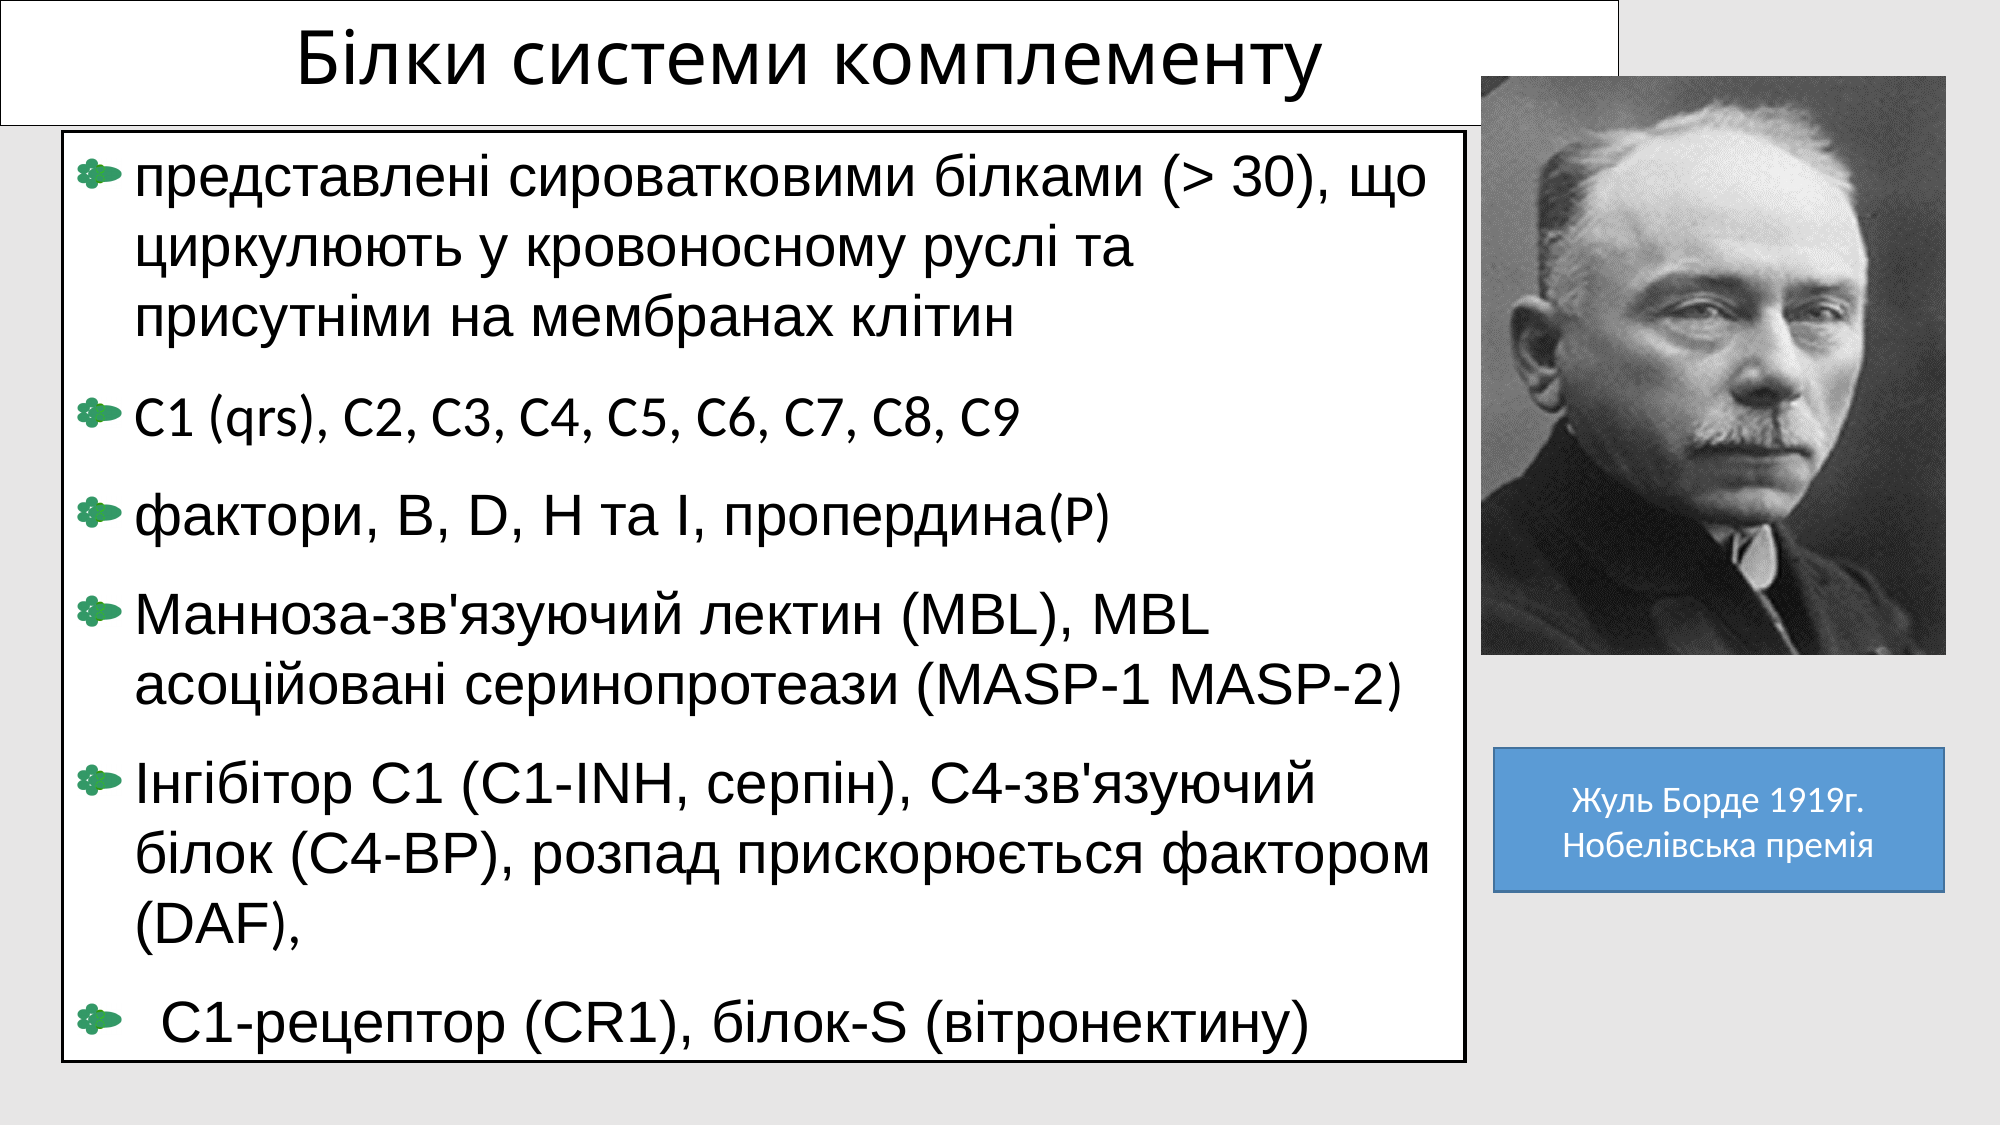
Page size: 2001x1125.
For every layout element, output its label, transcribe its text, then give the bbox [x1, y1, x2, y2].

picture [1481, 76, 1946, 655]
text_box Жуль Борде 1919г. Нобелівська премія [1493, 747, 1945, 893]
text_box представлені сироватковими білками (> 30), що циркулюють у кровоносному руслі та присутніми на мембранах клітин С1 (qrs), С2, С3, С4, С5, С6, С7, С8, С9 фактори, В, D, Н та I, пропердина(Р) Манноза-зв'язуючий лектин (MBL), MBL асоційовані серинопротеази (MASP-1 MASP-2) Інгібітор C1 (C1-INH, серпін), C4-зв'язуючий білок (C4-ВР), розпад прискорюється фактором (DAF), С1-рецептор (CR1), білок-S (вітронектину) [62, 131, 1465, 1062]
picture [77, 764, 122, 796]
picture [77, 595, 122, 627]
picture [77, 1003, 122, 1035]
picture [77, 496, 122, 528]
picture [77, 397, 122, 428]
title Білки системи комплементу [0, 0, 1619, 126]
picture [77, 158, 122, 189]
